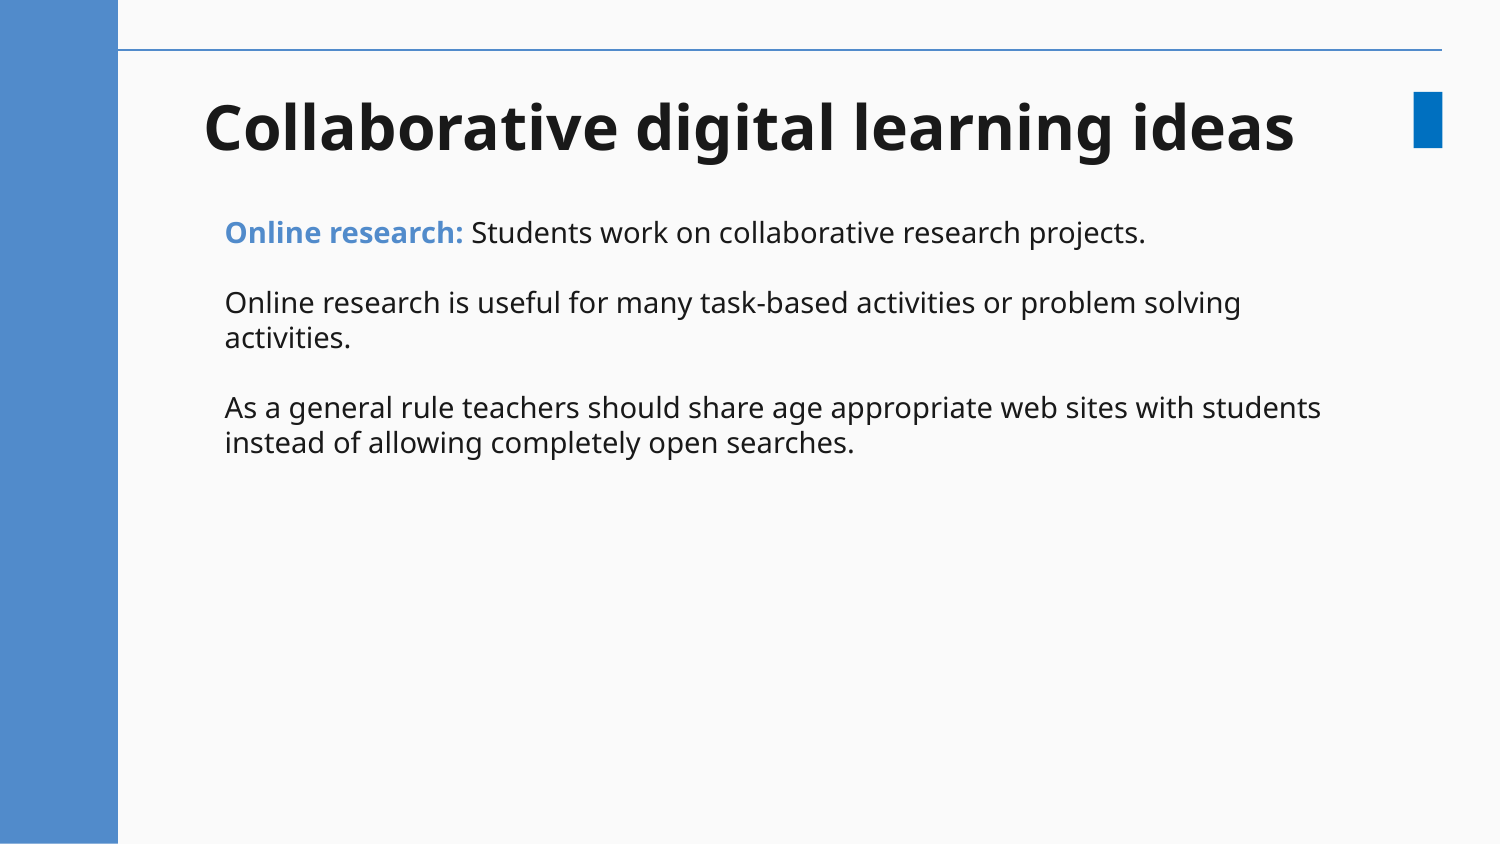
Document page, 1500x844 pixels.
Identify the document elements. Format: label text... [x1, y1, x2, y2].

list Online research: Students work on collaborative research projects. Online research is useful for many task-based activities or problem solving activities. As a general rule teachers should share age appropriate web sites with students instead of allowing completely open searches. [184, 199, 1382, 760]
title Collaborative digital learning ideas [118, 72, 1382, 167]
